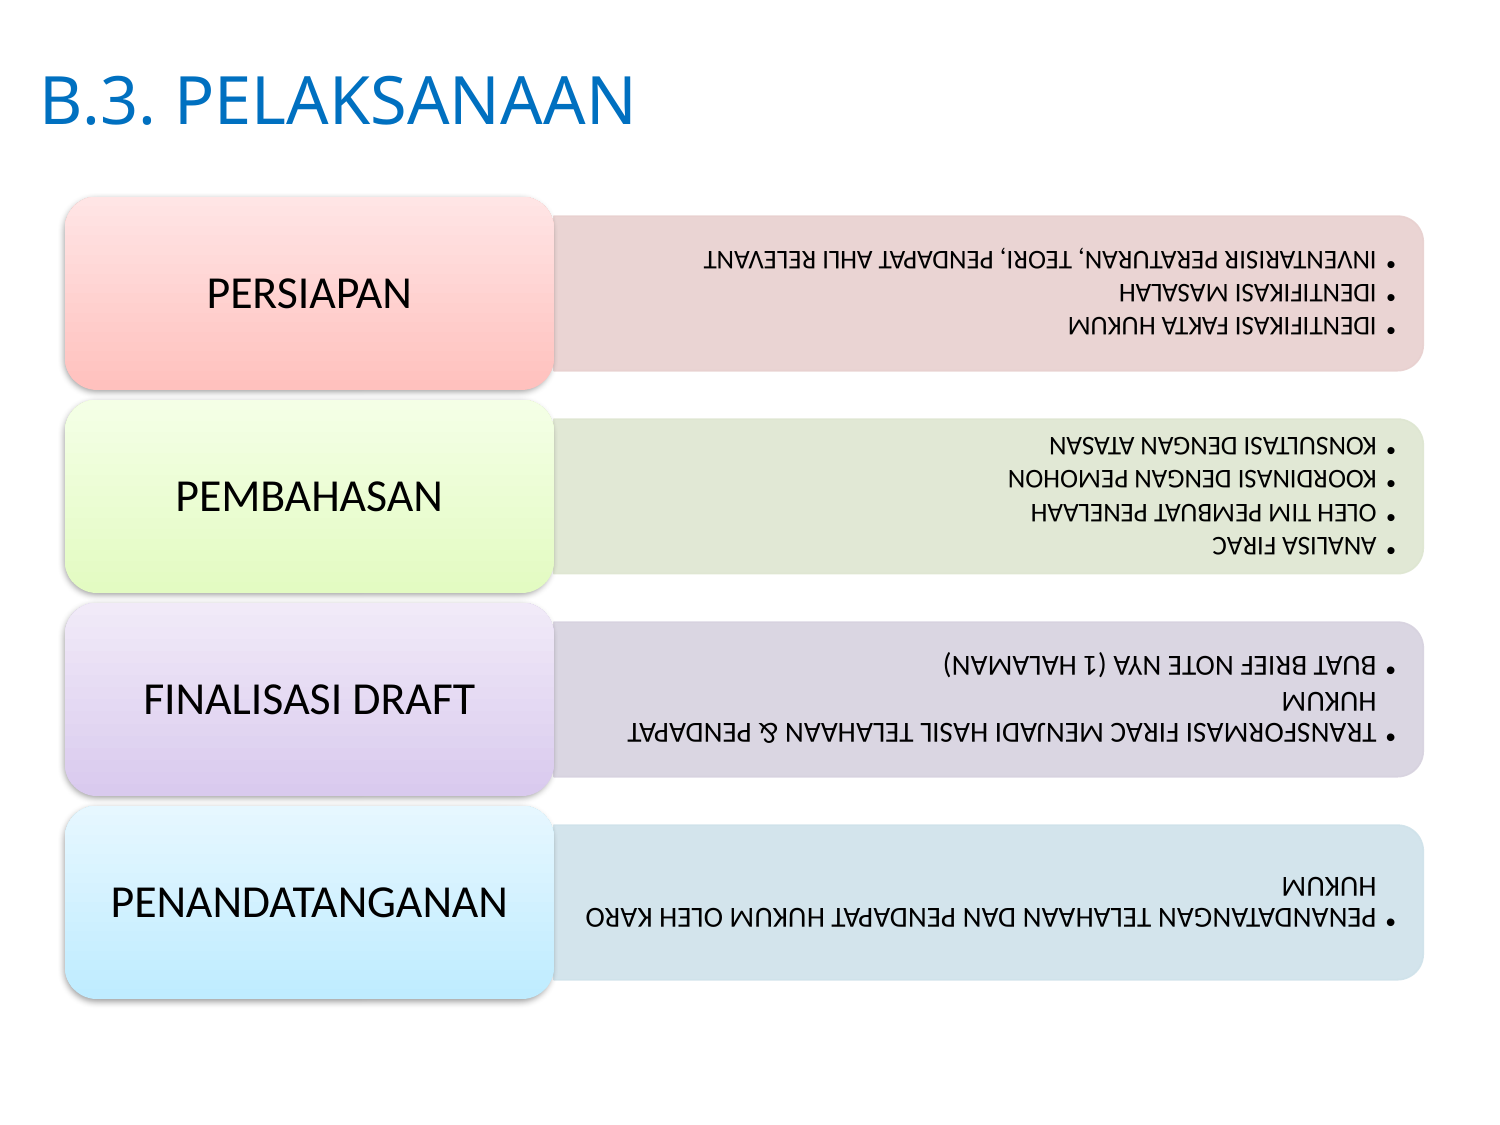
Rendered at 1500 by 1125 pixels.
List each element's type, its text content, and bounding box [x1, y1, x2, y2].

title B.3. PELAKSANAAN [24, 4, 1471, 192]
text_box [64, 195, 1424, 1000]
